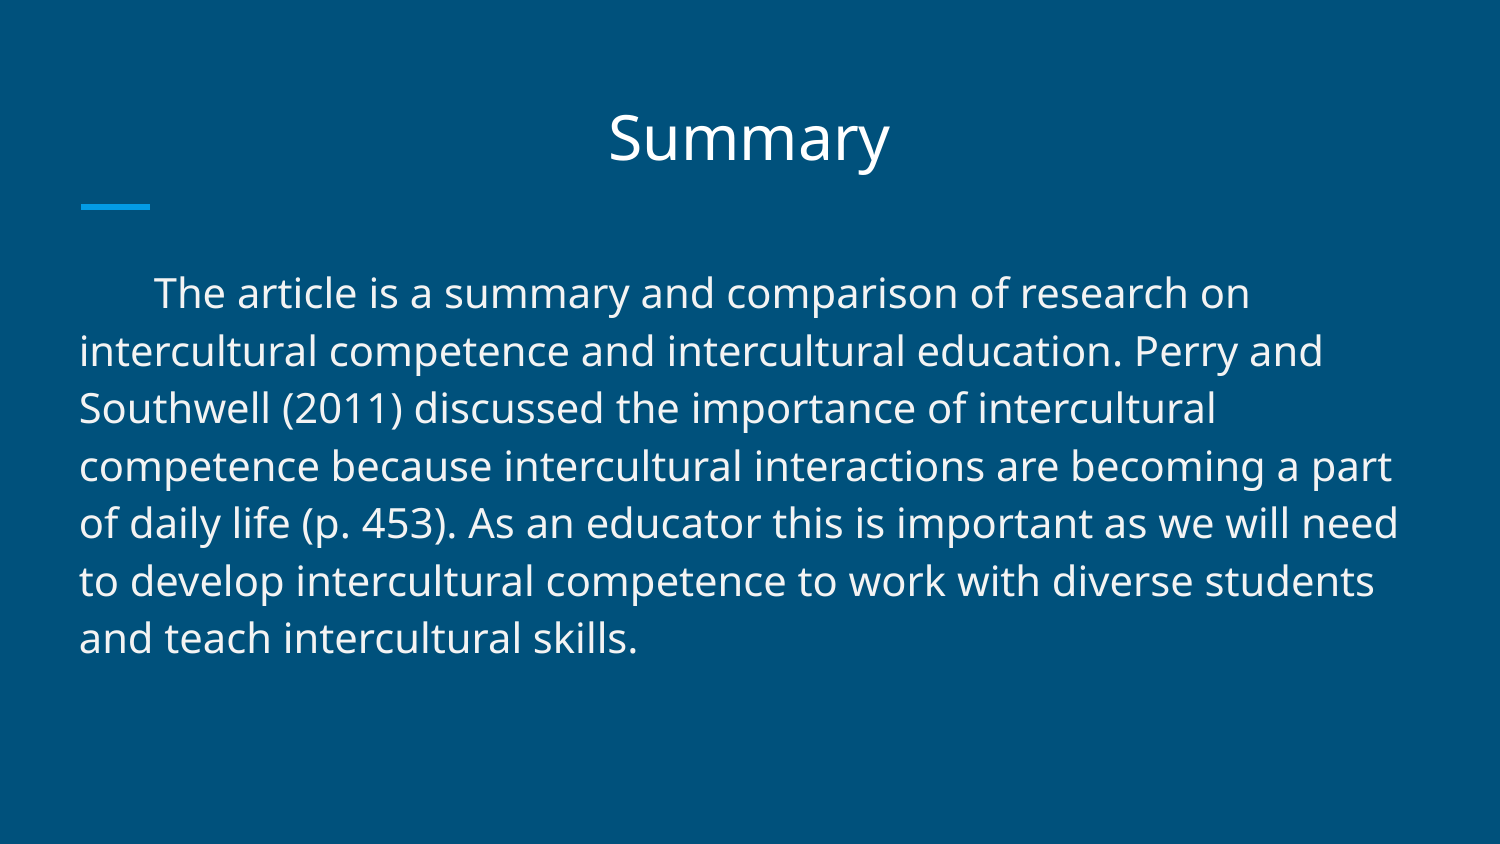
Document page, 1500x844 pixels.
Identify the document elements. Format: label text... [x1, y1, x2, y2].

title Summary [63, 75, 1437, 188]
list The article is a summary and comparison of research on intercultural competence and intercultural education. Perry and Southwell (2011) discussed the importance of intercultural competence because intercultural interactions are becoming a part of daily life (p. 453). As an educator this is important as we will need to develop intercultural competence to work with diverse students and teach intercultural skills. [63, 244, 1437, 750]
